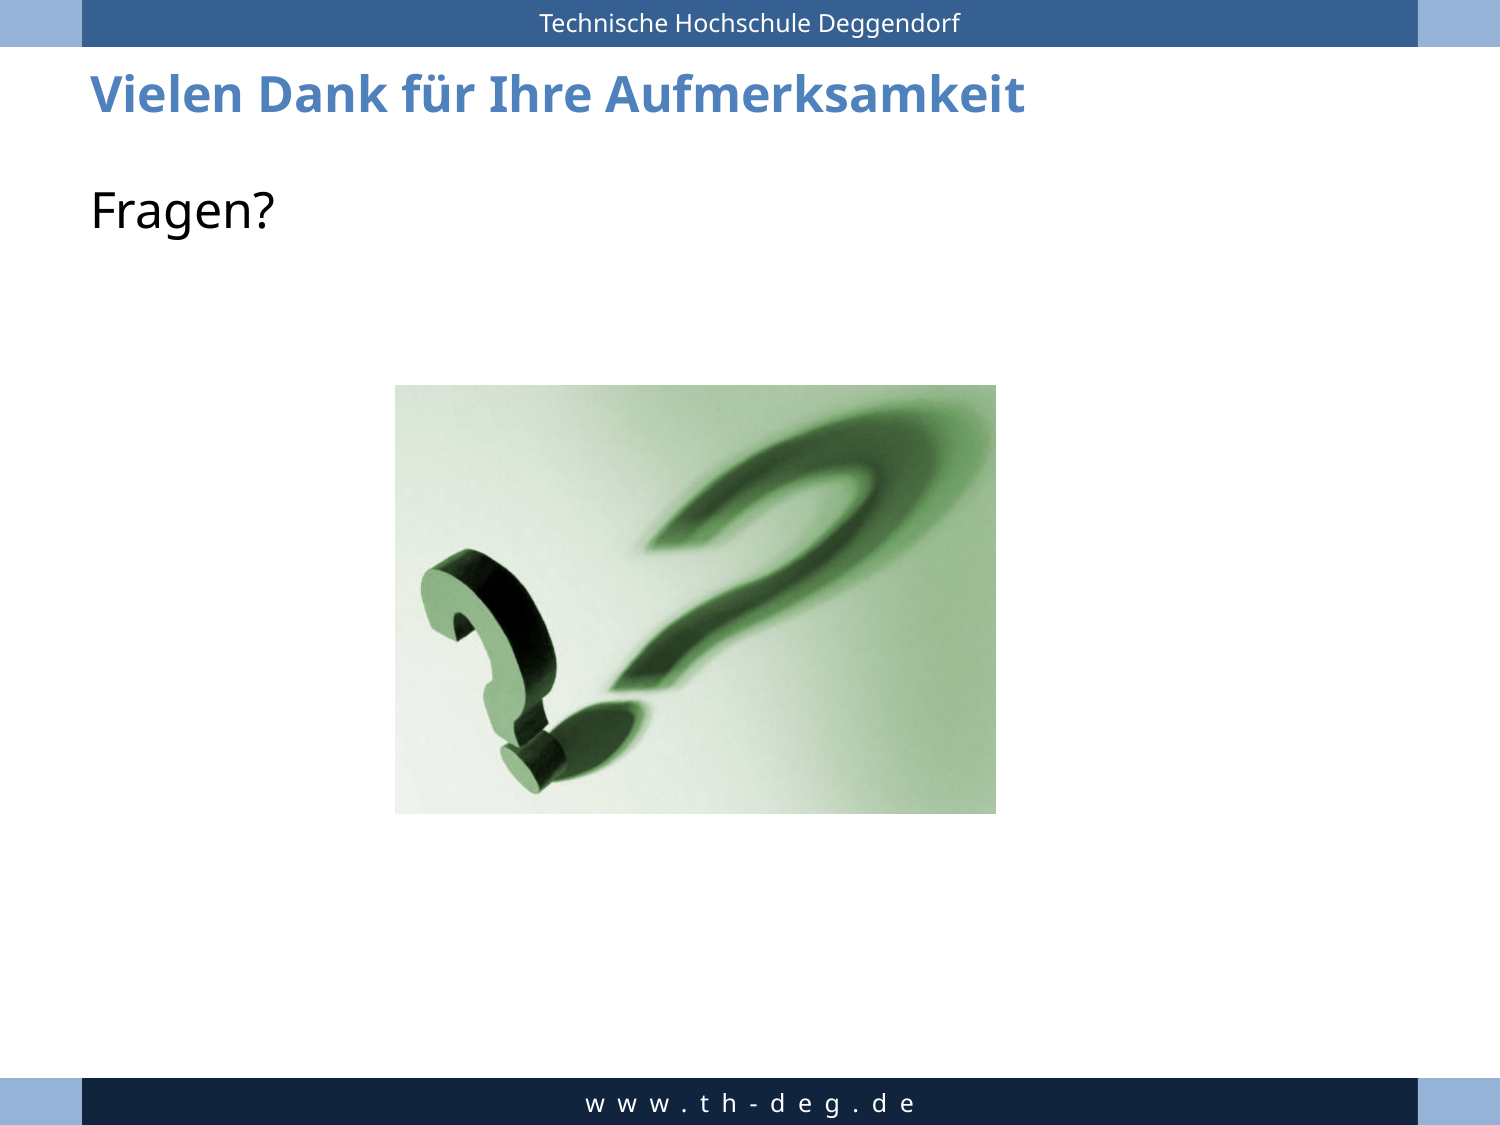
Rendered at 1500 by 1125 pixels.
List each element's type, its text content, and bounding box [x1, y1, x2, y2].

picture [395, 385, 996, 814]
title Vielen Dank für Ihre Aufmerksamkeit [75, 58, 1425, 129]
list Fragen? [75, 172, 1425, 1005]
